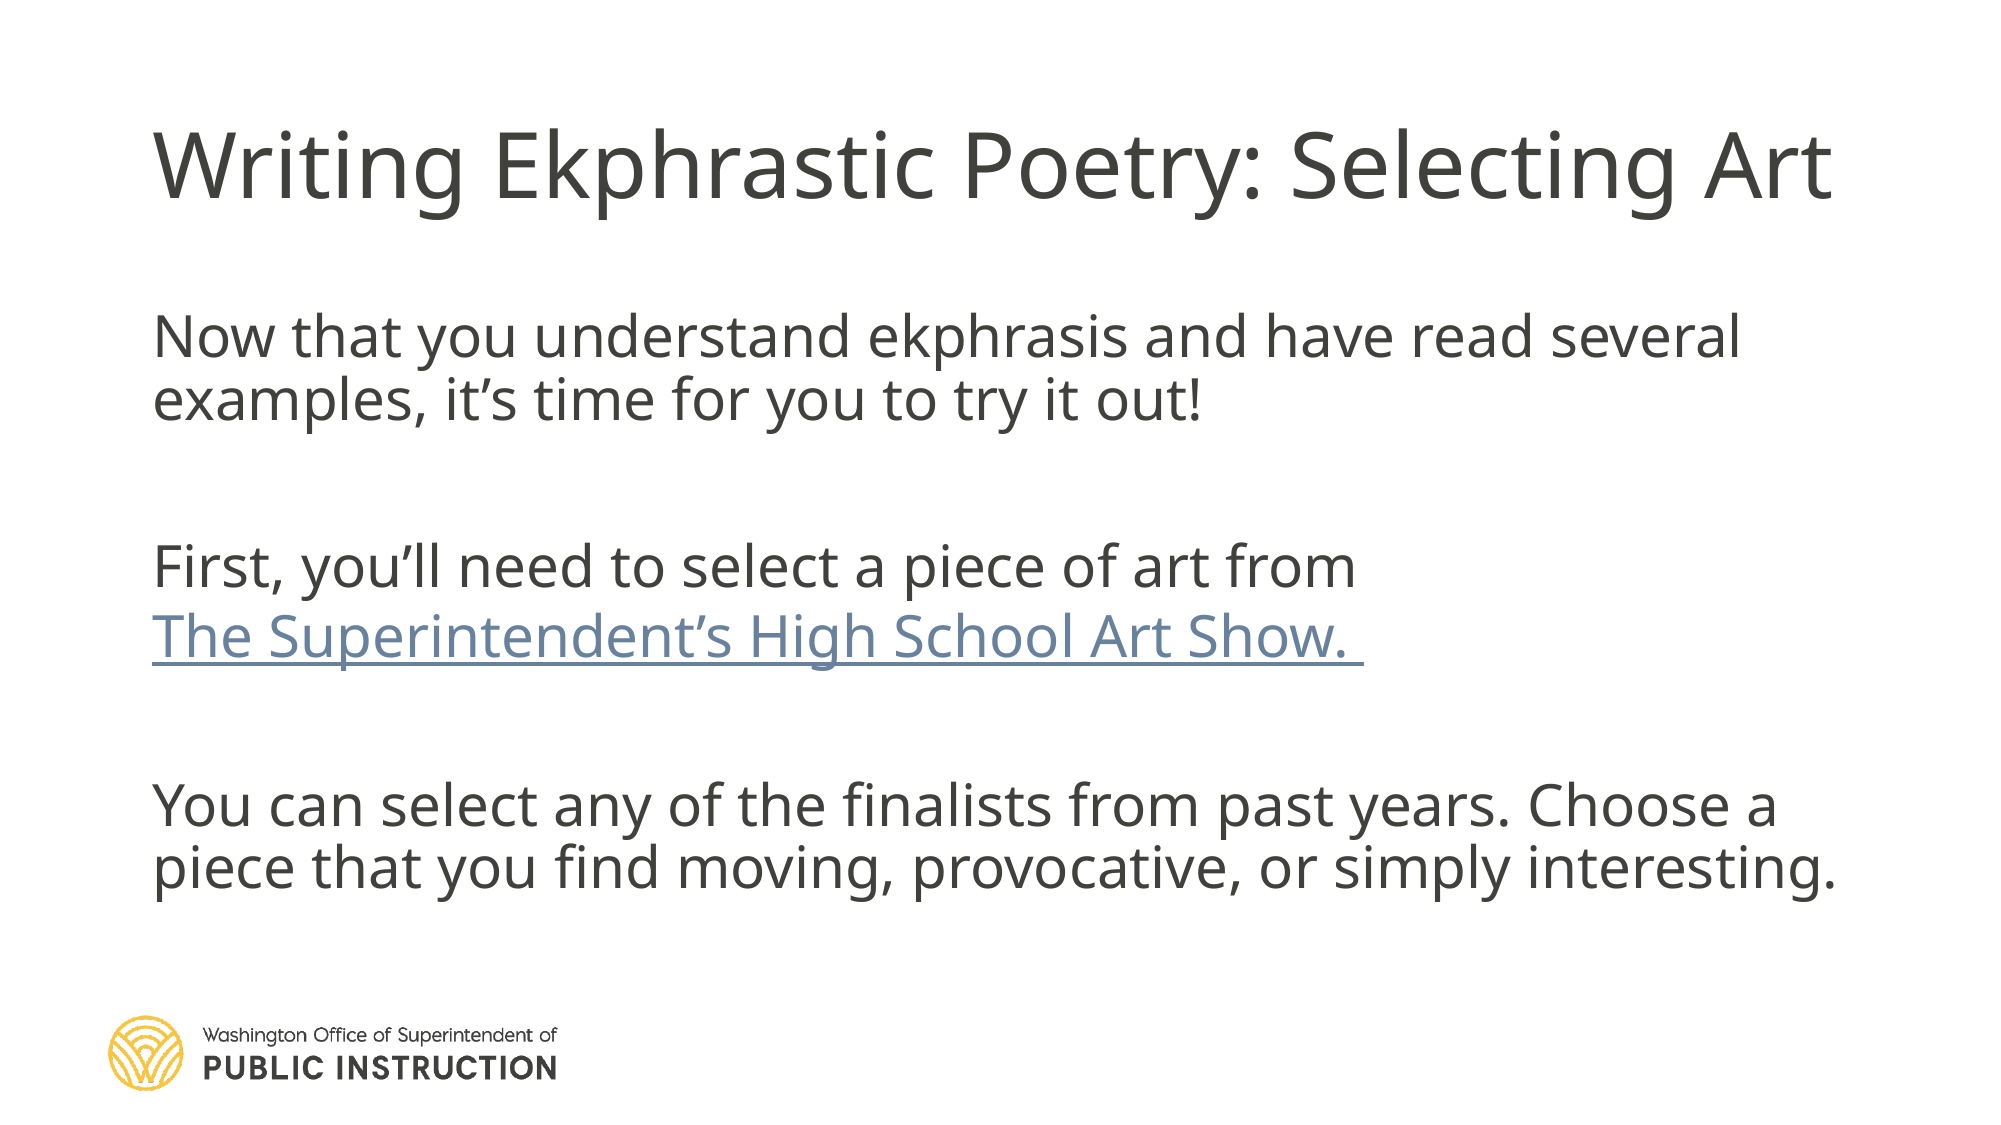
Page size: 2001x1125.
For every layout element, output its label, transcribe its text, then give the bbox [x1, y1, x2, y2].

list Now that you understand ekphrasis and have read several examples, it’s time for you to try it out! First, you’ll need to select a piece of art from The Superintendent’s High School Art Show. You can select any of the finalists from past years. Choose a piece that you find moving, provocative, or simply interesting. [137, 299, 1912, 998]
picture [108, 1015, 558, 1091]
title Writing Ekphrastic Poetry: Selecting Art [137, 59, 1863, 278]
